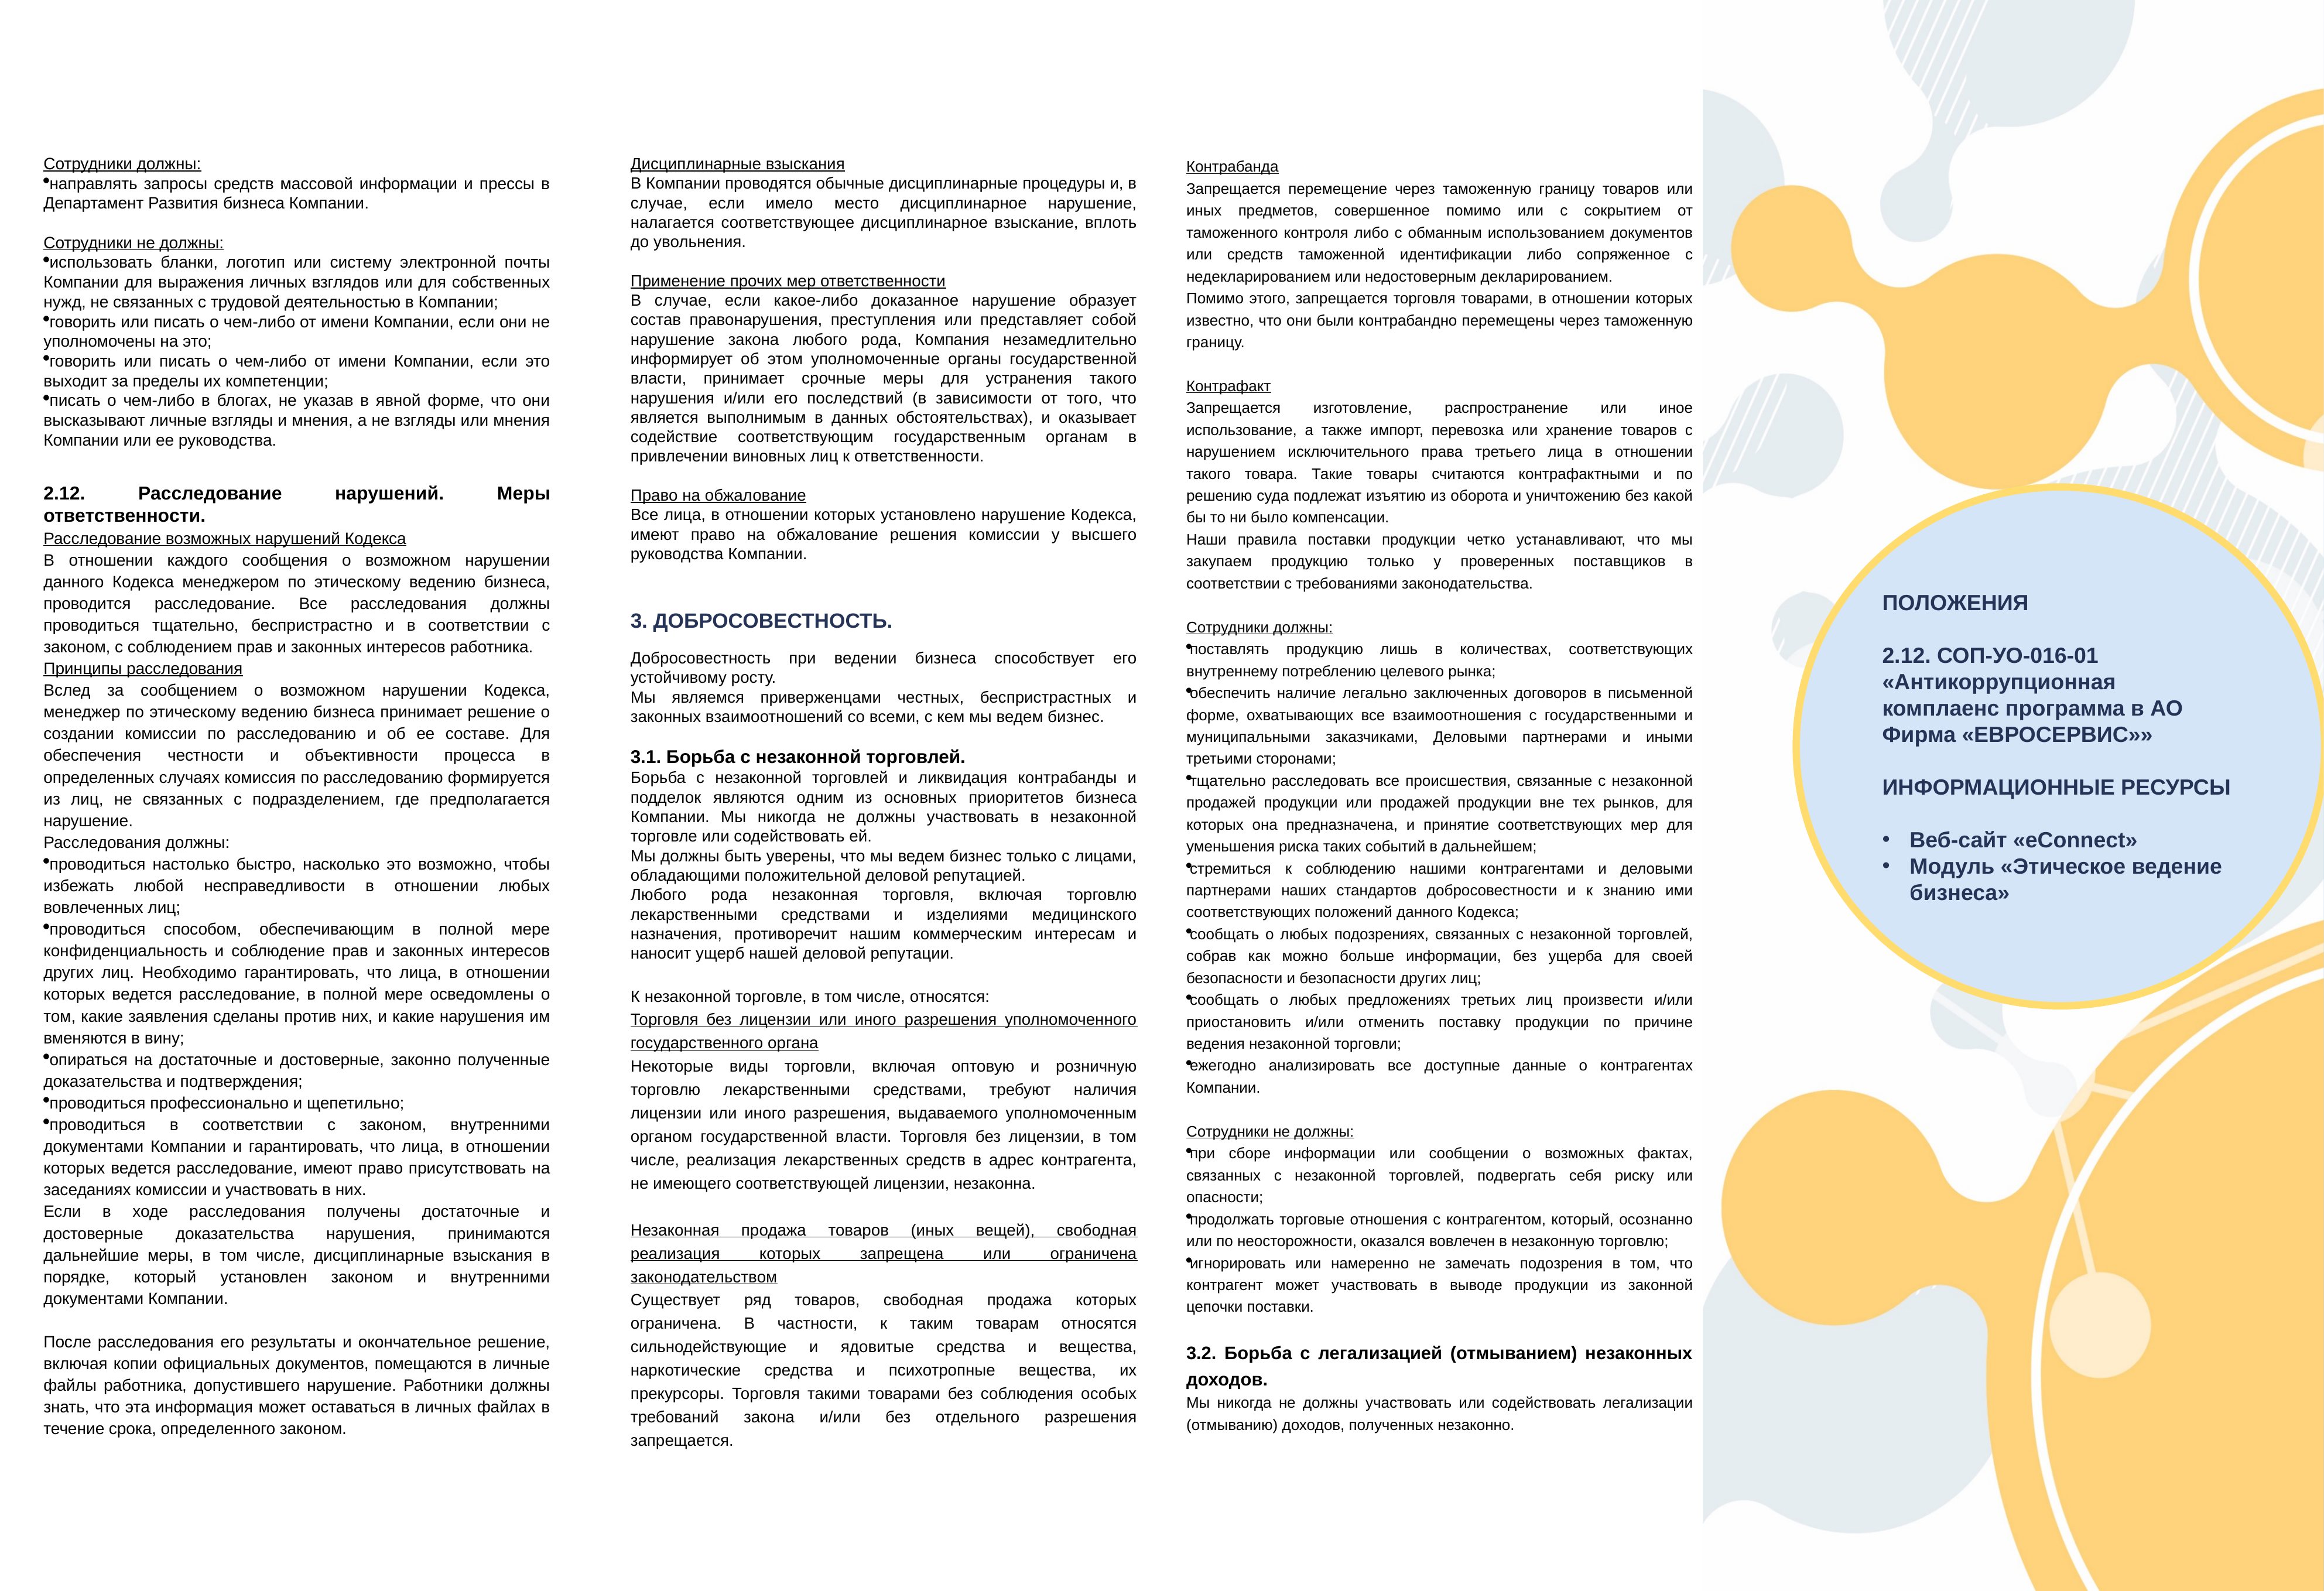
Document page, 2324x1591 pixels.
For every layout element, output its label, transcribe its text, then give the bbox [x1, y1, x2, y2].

list Контрабанда Запрещается перемещение через таможенную границу товаров или иных предметов, совершенное помимо или с сокрытием от таможенного контроля либо с обманным использованием документов или средств таможенной идентификации либо сопряженное с недекларированием или недостоверным декларированием. Помимо этого, запрещается торговля товарами, в отношении которых известно, что они были контрабандно перемещены через таможенную границу. Контрафакт Запрещается изготовление, распространение или иное использование, а также импорт, перевозка или хранение товаров с нарушением исключительного права третьего лица в отношении такого товара. Такие товары считаются контрафактными и по решению суда подлежат изъятию из оборота и уничтожению без какой бы то ни было компенсации. Наши правила поставки продукции четко устанавливают, что мы закупаем продукцию только у проверенных поставщиков в соответствии с требованиями законодательства. Сотрудники должны: поставлять продукцию лишь в количествах, соответствующих внутреннему потреблению целевого рынка; обеспечить наличие легально заключенных договоров в письменной форме, охватывающих все взаимоотношения с государственными и муниципальными заказчиками, Деловыми партнерами и иными третьими сторонами; тщательно расследовать все происшествия, связанные с незаконной продажей продукции или продажей продукции вне тех рынков, для которых она предназначена, и принятие соответствующих мер для уменьшения риска таких событий в дальнейшем; стремиться к соблюдению нашими контрагентами и деловыми партнерами наших стандартов добросовестности и к знанию ими соответствующих положений данного Кодекса; сообщать о любых подозрениях, связанных с незаконной торговлей, собрав как можно больше информации, без ущерба для своей безопасности и безопасности других лиц; сообщать о любых предложениях третьих лиц произвести и/или приостановить и/или отменить поставку продукции по причине ведения незаконной торговли; ежегодно анализировать все доступные данные о контрагентах Компании. Сотрудники не должны: при сборе информации или сообщении о возможных фактах, связанных с незаконной торговлей, подвергать себя риску или опасности; продолжать торговые отношения с контрагентом, который, осознанно или по неосторожности, оказался вовлечен в незаконную торговлю; игнорировать или намеренно не замечать подозрения в том, что контрагент может участвовать в выводе продукции из законной цепочки поставки. 3.2. Борьба с легализацией (отмыванием) незаконных доходов. Мы никогда не должны участвовать или содействовать легализации (отмыванию) доходов, полученных незаконно. [1178, 149, 1702, 1469]
list Сотрудники должны: направлять запросы средств массовой информации и прессы в Департамент Развития бизнеса Компании. Сотрудники не должны: использовать бланки, логотип или систему электронной почты Компании для выражения личных взглядов или для собственных нужд, не связанных с трудовой деятельностью в Компании; говорить или писать о чем-либо от имени Компании, если они не уполномочены на это; говорить или писать о чем-либо от имени Компании, если это выходит за пределы их компетенции; писать о чем-либо в блогах, не указав в явной форме, что они высказывают личные взгляды и мнения, а не взгляды или мнения Компании или ее руководства. 2.12. Расследование нарушений. Меры ответственности. Расследование возможных нарушений Кодекса В отношении каждого сообщения о возможном нарушении данного Кодекса менеджером по этическому ведению бизнеса, проводится расследование. Все расследования должны проводиться тщательно, беспристрастно и в соответствии с законом, с соблюдением прав и законных интересов работника. Принципы расследования Вслед за сообщением о возможном нарушении Кодекса, менеджер по этическому ведению бизнеса принимает решение о создании комиссии по расследованию и об ее составе. Для обеспечения честности и объективности процесса в определенных случаях комиссия по расследованию формируется из лиц, не связанных с подразделением, где предполагается нарушение. Расследования должны: проводиться настолько быстро, насколько это возможно, чтобы избежать любой несправедливости в отношении любых вовлеченных лиц; проводиться способом, обеспечивающим в полной мере конфиденциальность и соблюдение прав и законных интересов других лиц. Необходимо гарантировать, что лица, в отношении которых ведется расследование, в полной мере осведомлены о том, какие заявления сделаны против них, и какие нарушения им вменяются в вину; опираться на достаточные и достоверные, законно полученные доказательства и подтверждения; проводиться профессионально и щепетильно; проводиться в соответствии с законом, внутренними документами Компании и гарантировать, что лица, в отношении которых ведется расследование, имеют право присутствовать на заседаниях комиссии и участвовать в них. Если в ходе расследования получены достаточные и достоверные доказательства нарушения, принимаются дальнейшие меры, в том числе, дисциплинарные взыскания в порядке, который установлен законом и внутренними документами Компании. После расследования его результаты и окончательное решение, включая копии официальных документов, помещаются в личные файлы работника, допустившего нарушение. Работники должны знать, что эта информация может оставаться в личных файлах в течение срока, определенного законом. [35, 148, 560, 1469]
picture [1703, 0, 2324, 1591]
list Дисциплинарные взыскания В Компании проводятся обычные дисциплинарные процедуры и, в случае, если имело место дисциплинарное нарушение, налагается соответствующее дисциплинарное взыскание, вплоть до увольнения. Применение прочих мер ответственности В случае, если какое-либо доказанное нарушение образует состав правонарушения, преступления или представляет собой нарушение закона любого рода, Компания незамедлительно информирует об этом уполномоченные органы государственной власти, принимает срочные меры для устранения такого нарушения и/или его последствий (в зависимости от того, что является выполнимым в данных обстоятельствах), и оказывает содействие соответствующим государственным органам в привлечении виновных лиц к ответственности. Право на обжалование Все лица, в отношении которых установлено нарушение Кодекса, имеют право на обжалование решения комиссии у высшего руководства Компании. 3. ДОБРОСОВЕСТНОСТЬ. Добросовестность при ведении бизнеса способствует его устойчивому росту. Мы являемся приверженцами честных, беспристрастных и законных взаимоотношений со всеми, с кем мы ведем бизнес. 3.1. Борьба с незаконной торговлей. Борьба с незаконной торговлей и ликвидация контрабанды и подделок являются одним из основных приоритетов бизнеса Компании. Мы никогда не должны участвовать в незаконной торговле или содействовать ей. Мы должны быть уверены, что мы ведем бизнес только с лицами, обладающими положительной деловой репутацией. Любого рода незаконная торговля, включая торговлю лекарственными средствами и изделиями медицинского назначения, противоречит нашим коммерческим интересам и наносит ущерб нашей деловой репутации. К незаконной торговле, в том числе, относятся: Торговля без лицензии или иного разрешения уполномоченного государственного органа Некоторые виды торговли, включая оптовую и розничную торговлю лекарственными средствами, требуют наличия лицензии или иного разрешения, выдаваемого уполномоченным органом государственной власти. Торговля без лицензии, в том числе, реализация лекарственных средств в адрес контрагента, не имеющего соответствующей лицензии, незаконна. Незаконная продажа товаров (иных вещей), свободная реализация которых запрещена или ограничена законодательством Существует ряд товаров, свободная продажа которых ограничена. В частности, к таким товарам относятся сильнодействующие и ядовитые средства и вещества, наркотические средства и психотропные вещества, их прекурсоры. Торговля такими товарами без соблюдения особых требований закона и/или без отдельного разрешения запрещается. [621, 149, 1146, 1469]
